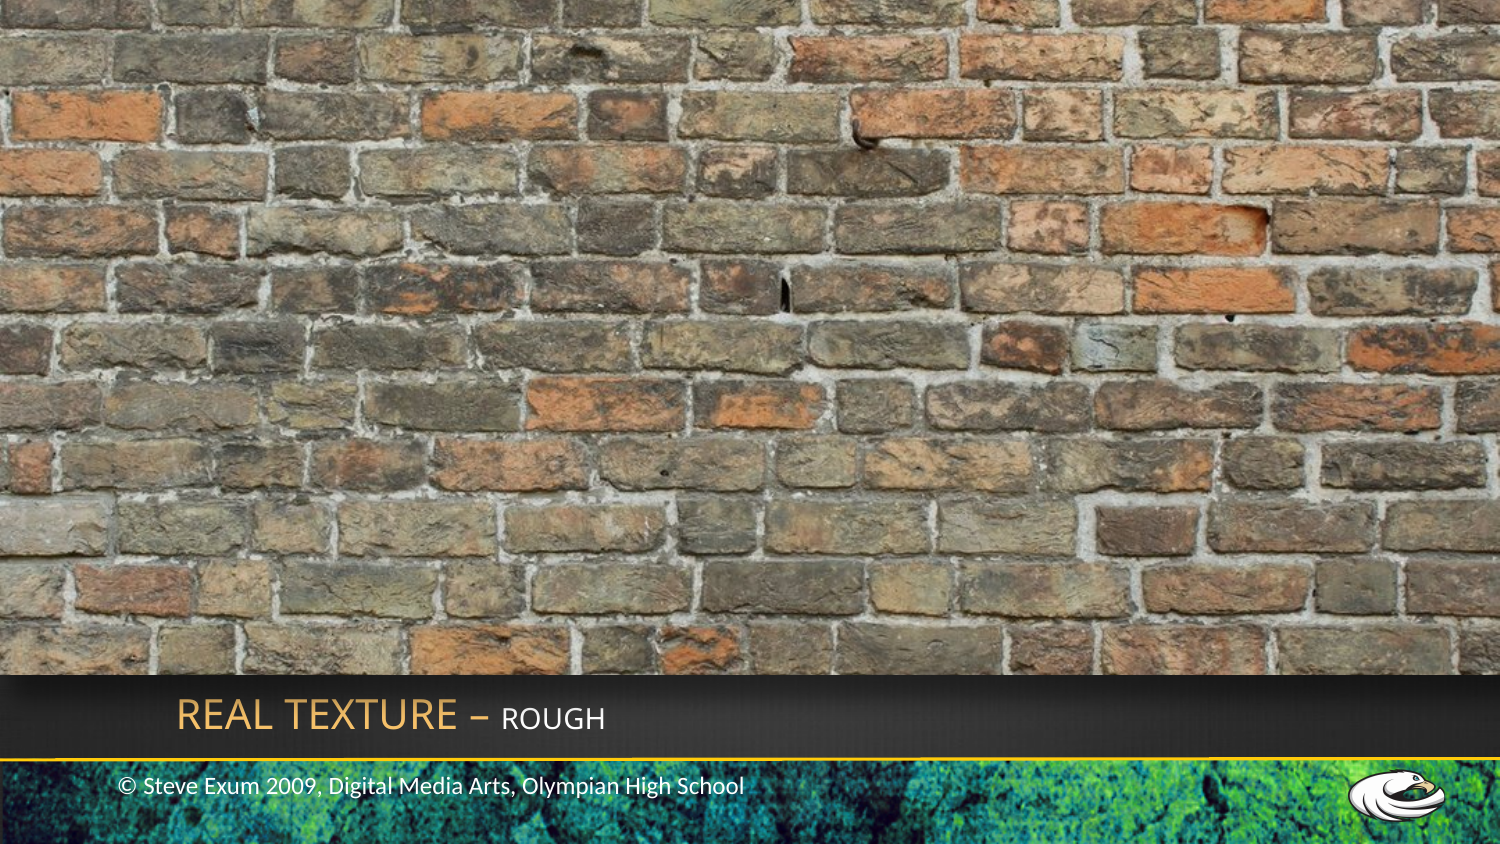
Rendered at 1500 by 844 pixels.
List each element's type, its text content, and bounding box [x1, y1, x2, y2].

text_box REAL TEXTURE – ROUGH [160, 721, 1402, 746]
picture [2, 761, 1500, 844]
picture [0, 0, 1500, 675]
